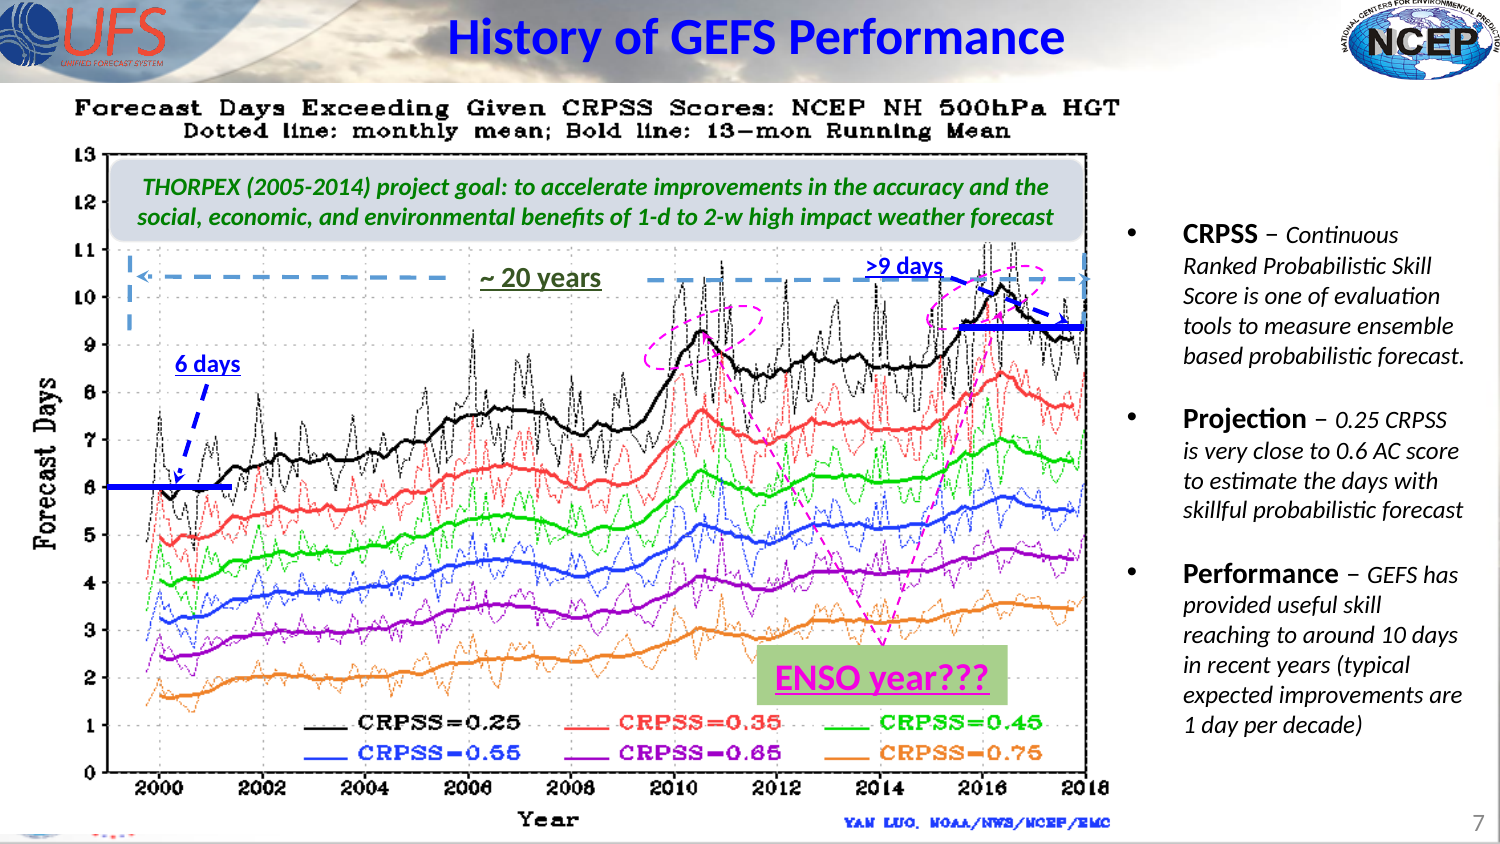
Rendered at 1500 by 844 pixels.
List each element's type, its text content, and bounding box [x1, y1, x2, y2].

picture [0, 0, 1500, 844]
text_box Low QPF Bias at Higher Thresholds [947, 310, 1002, 332]
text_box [175, 384, 208, 485]
text_box CRPSS – Continuous Ranked Probabilistic Skill Score is one of evaluation tools to measure ensemble based probabilistic forecast. Projection – 0.25 CRPSS is very close to 0.6 AC score to estimate the days with skillful probabilistic forecast Performance – GEFS has provided useful skill reaching to around 10 days in recent years (typical expected improvements are 1 day per decade) [1199, 207, 1484, 747]
text_box History of GEFS Performance [169, 0, 1345, 73]
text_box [882, 310, 1002, 646]
slide_number ‹#› [1162, 798, 1500, 844]
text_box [950, 277, 1069, 323]
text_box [702, 331, 883, 646]
